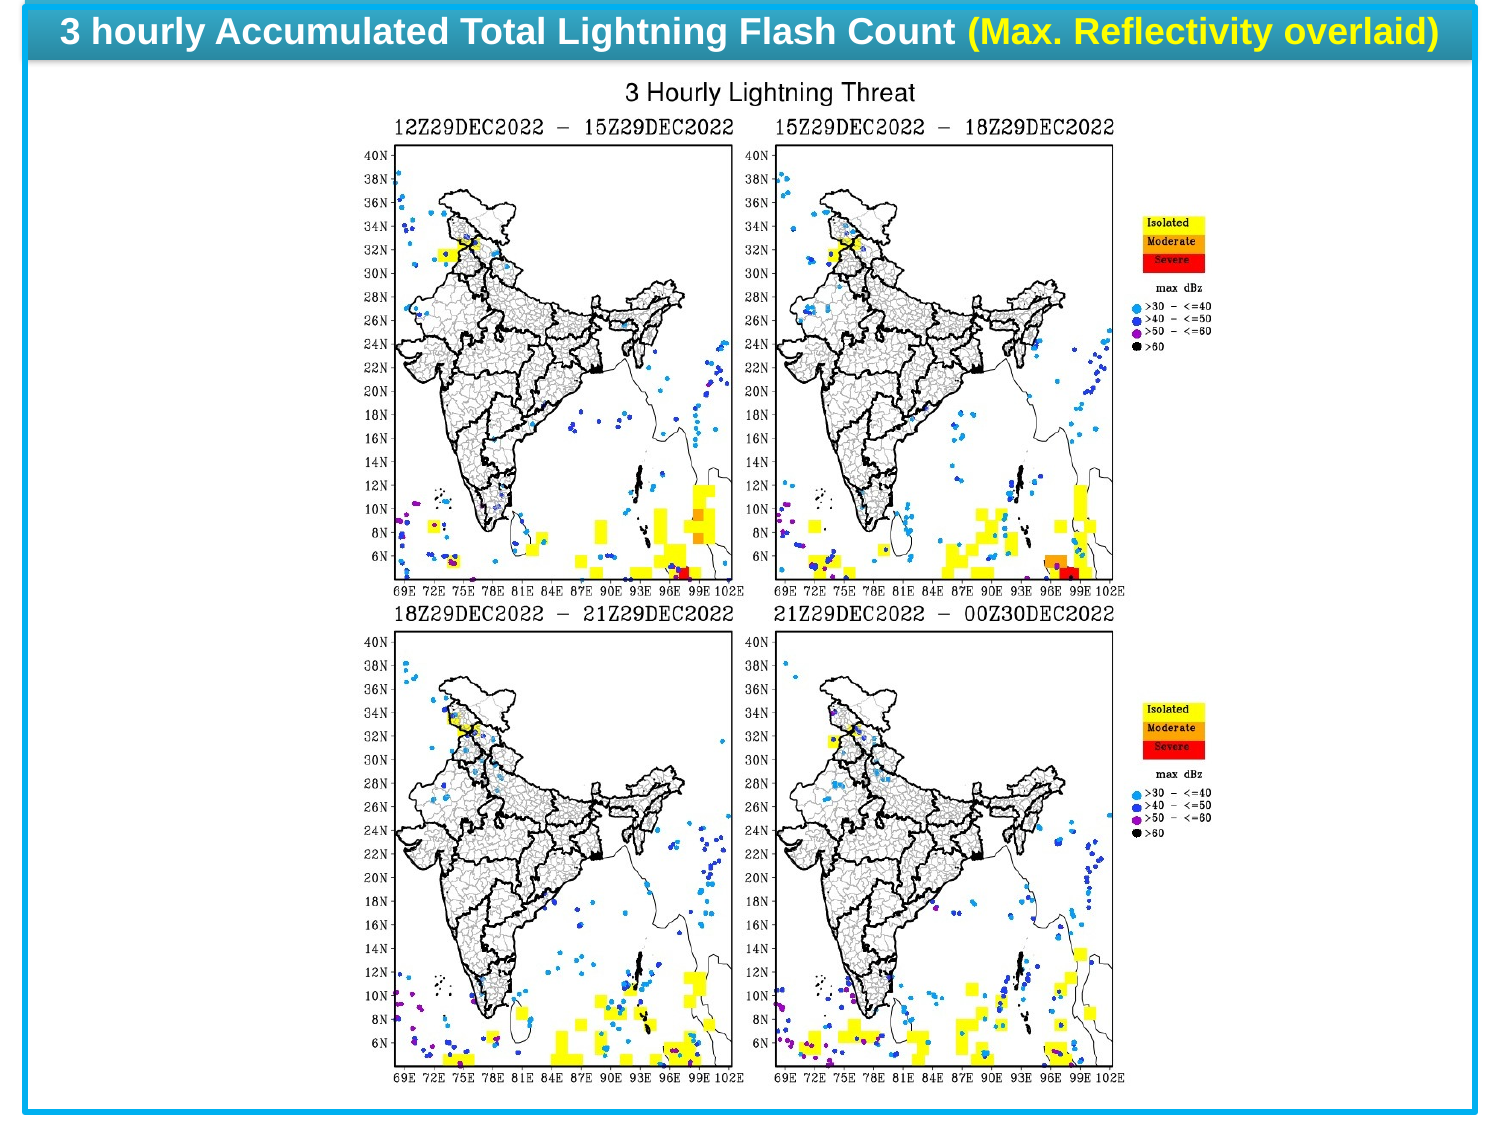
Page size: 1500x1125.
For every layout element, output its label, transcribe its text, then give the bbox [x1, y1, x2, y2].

text_box [23, 5, 1477, 1114]
picture [358, 82, 1212, 1087]
text_box 3 hourly Accumulated Total Lightning Flash Count (Max. Reflectivity overlaid) [24, 0, 1475, 5]
